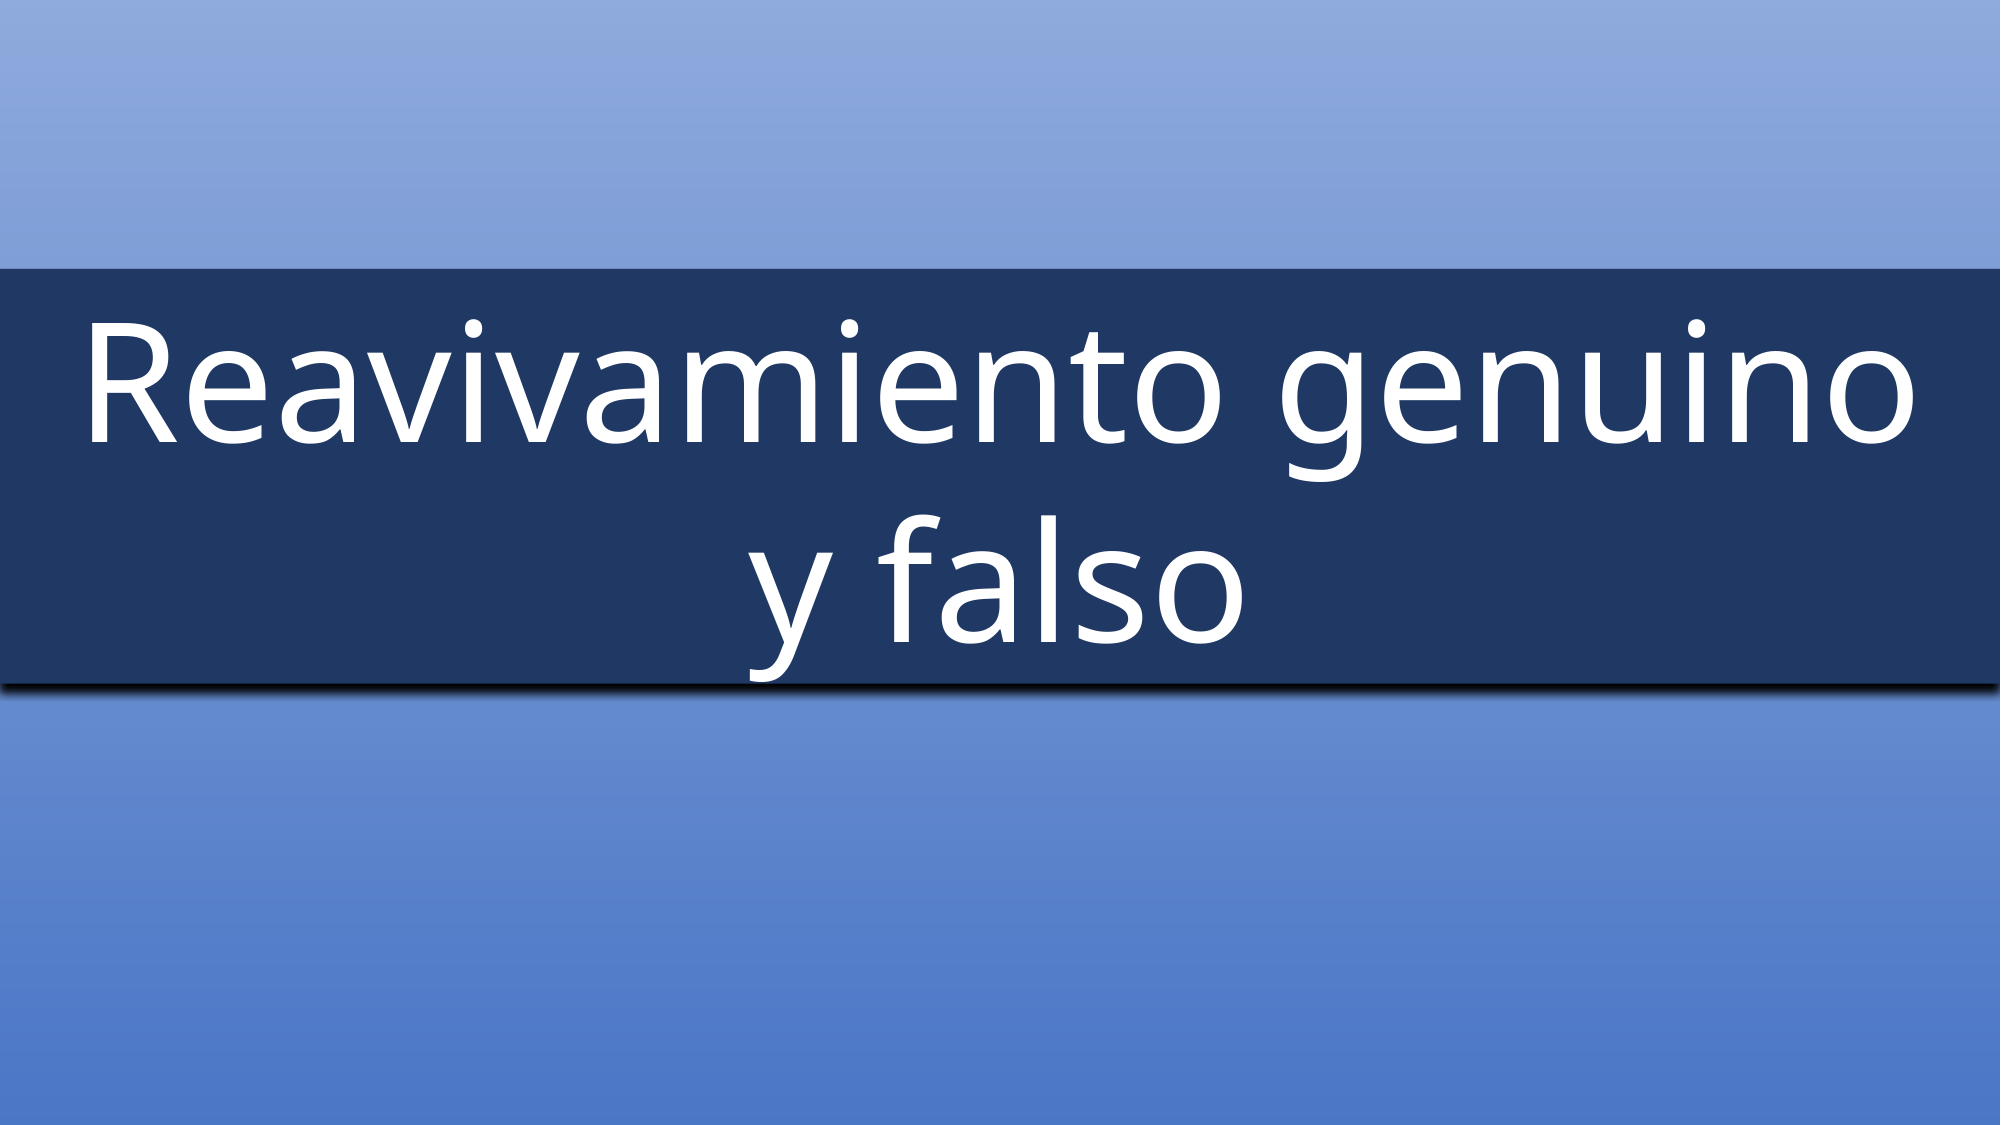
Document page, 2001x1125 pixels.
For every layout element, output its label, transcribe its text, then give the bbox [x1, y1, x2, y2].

text_box Reavivamiento genuino y falso [0, 268, 2000, 684]
